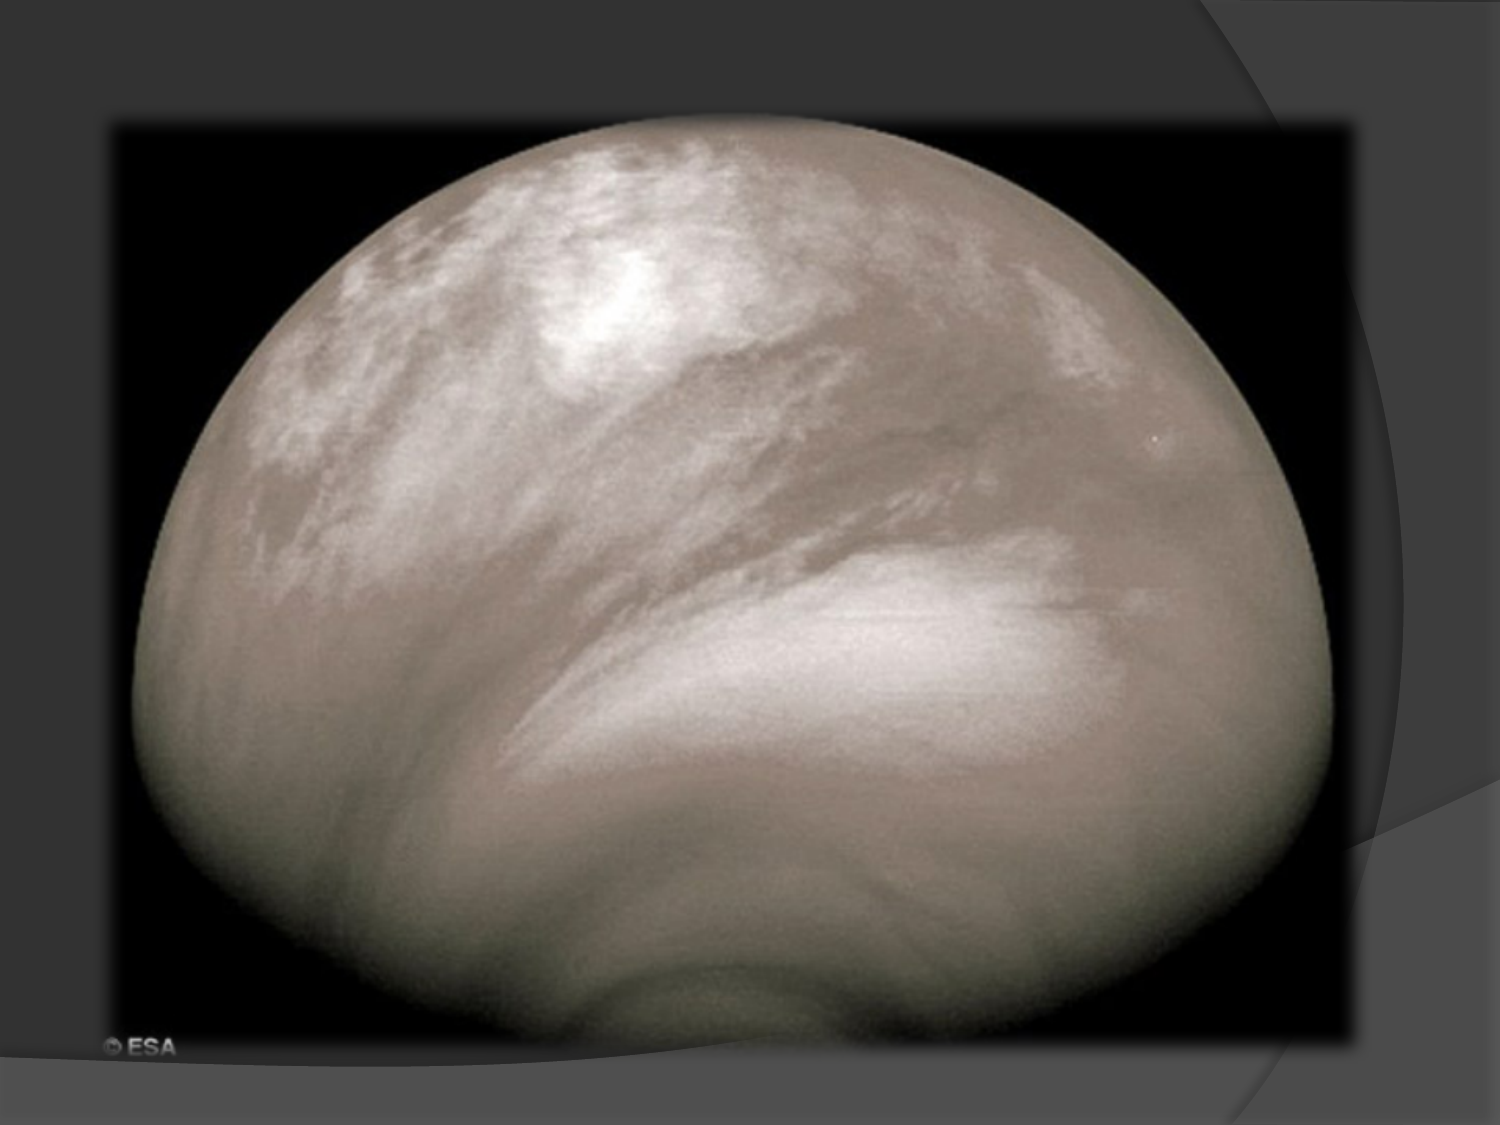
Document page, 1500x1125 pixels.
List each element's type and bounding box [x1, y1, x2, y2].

list [93, 105, 1372, 1064]
